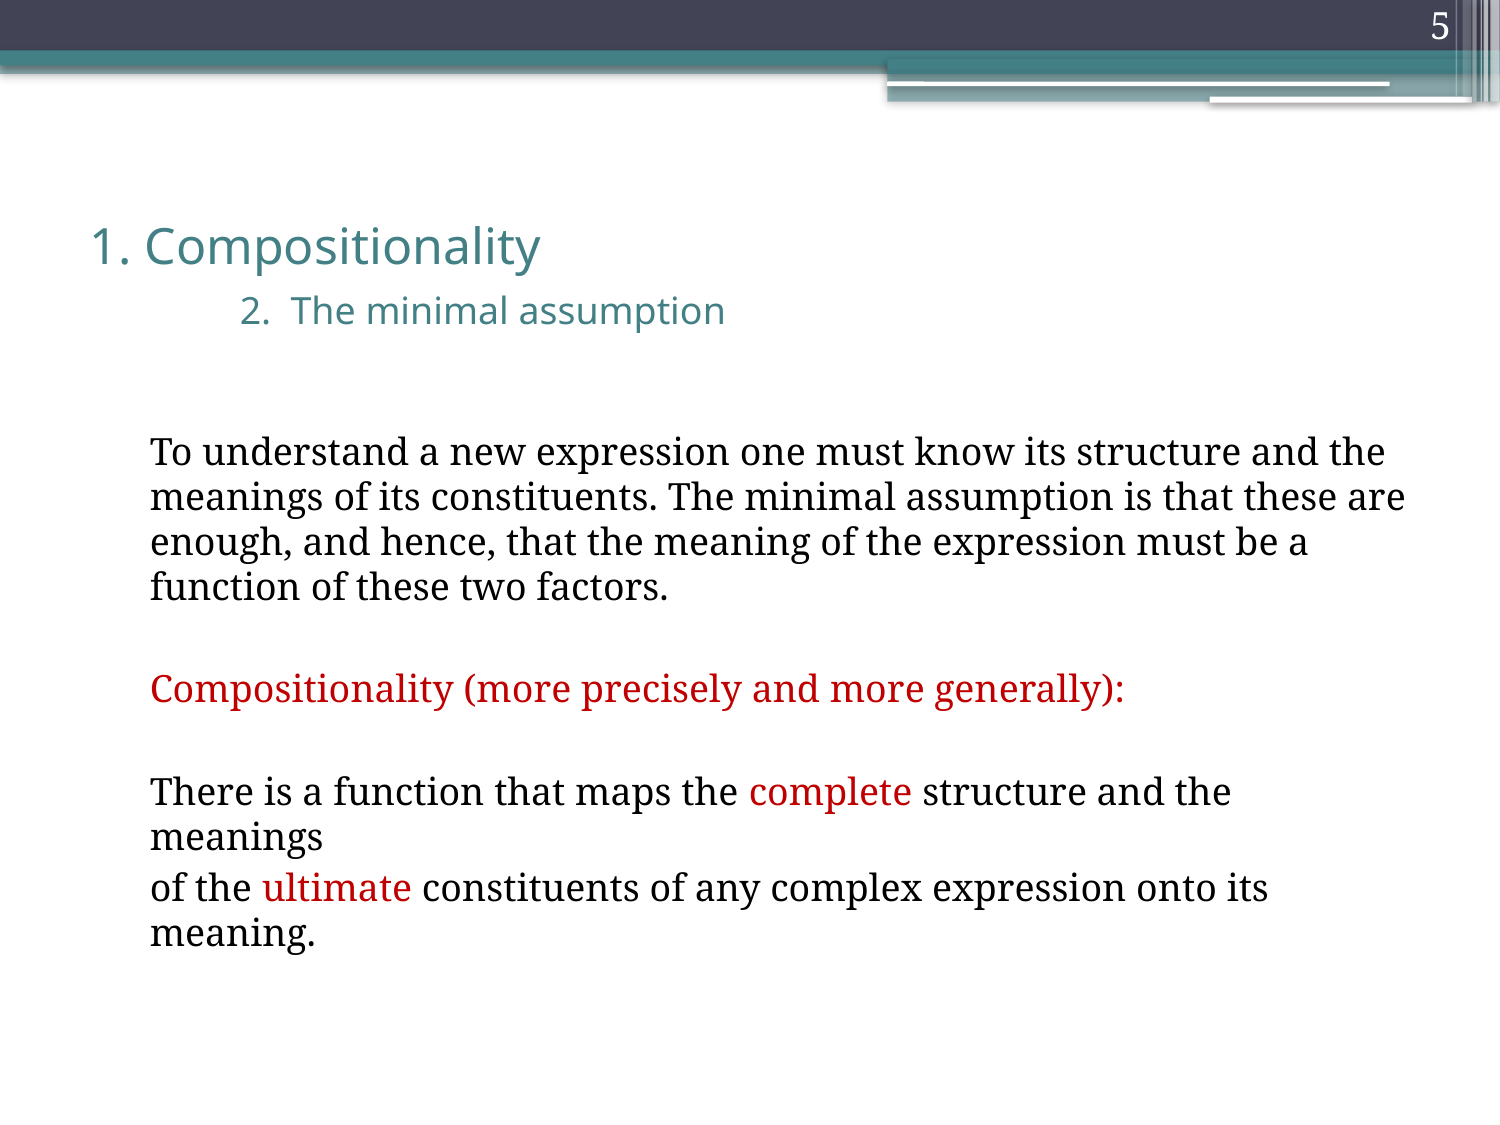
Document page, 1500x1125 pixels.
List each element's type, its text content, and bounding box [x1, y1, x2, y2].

title 1. Compositionality 2. The minimal assumption [75, 187, 1425, 363]
slide_number 5 [1341, 0, 1466, 61]
list To understand a new expression one must know its structure and the meanings of its constituents. The minimal assumption is that these are enough, and hence, that the meaning of the expression must be a function of these two factors. Compositionality (more precisely and more generally): There is a function that maps the complete structure and the meanings of the ultimate constituents of any complex expression onto its meaning. [75, 368, 1425, 1079]
